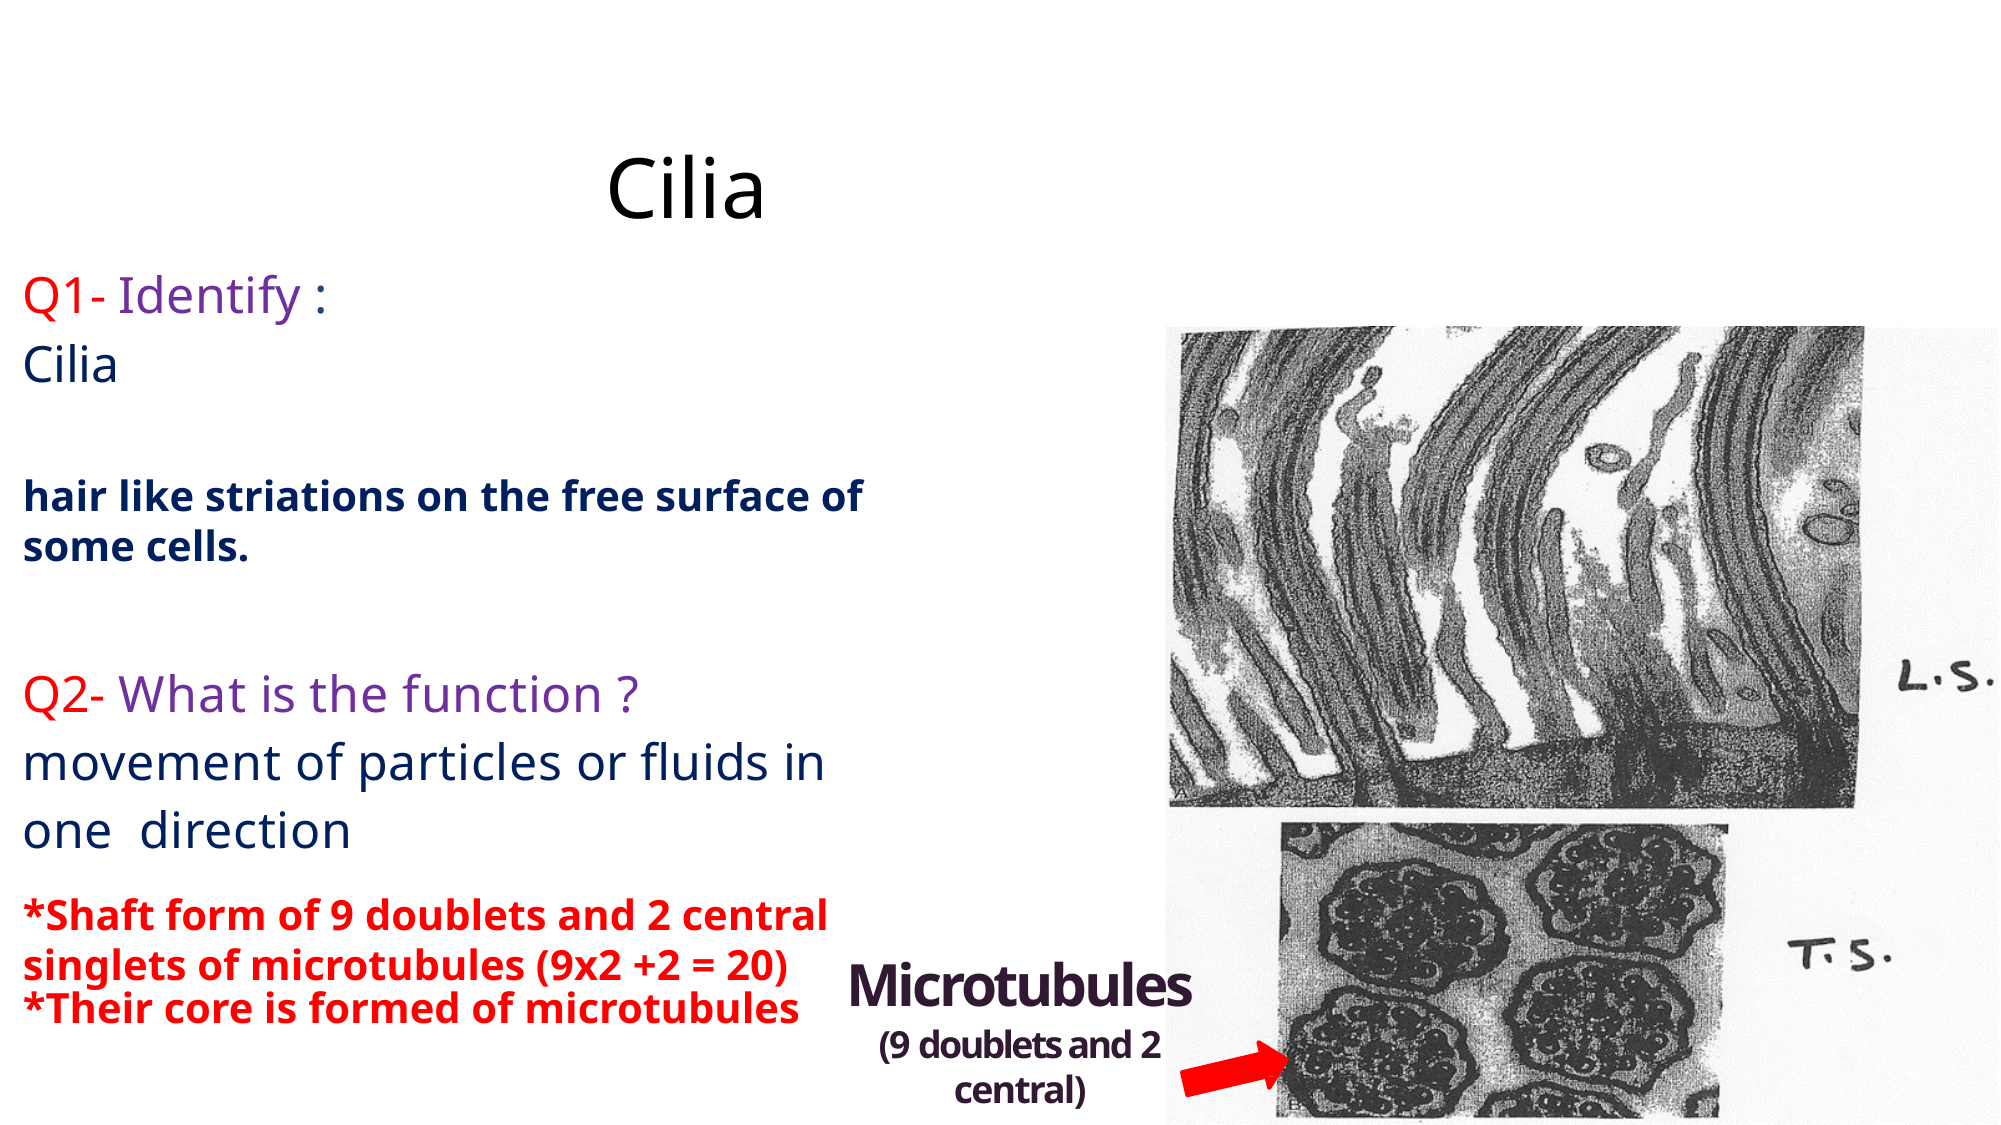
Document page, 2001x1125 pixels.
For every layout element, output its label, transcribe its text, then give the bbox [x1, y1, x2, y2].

text_box *Their core is formed of microtubules [20, 981, 805, 1032]
title Cilia [137, 57, 1863, 280]
text_box [1165, 326, 2000, 1125]
text_box [1221, 1042, 1287, 1088]
text_box Q1- Identify : Cilia hair like striations on the free surface of some cells. Q2- What is the function ? movement of particles or fluids in one direction *Shaft form of 9 doublets and 2 central singlets of microtubules (9x2 +2 = 20) [20, 263, 917, 990]
text_box Microtubules (9 doublets and 2 central) [819, 948, 1221, 1111]
